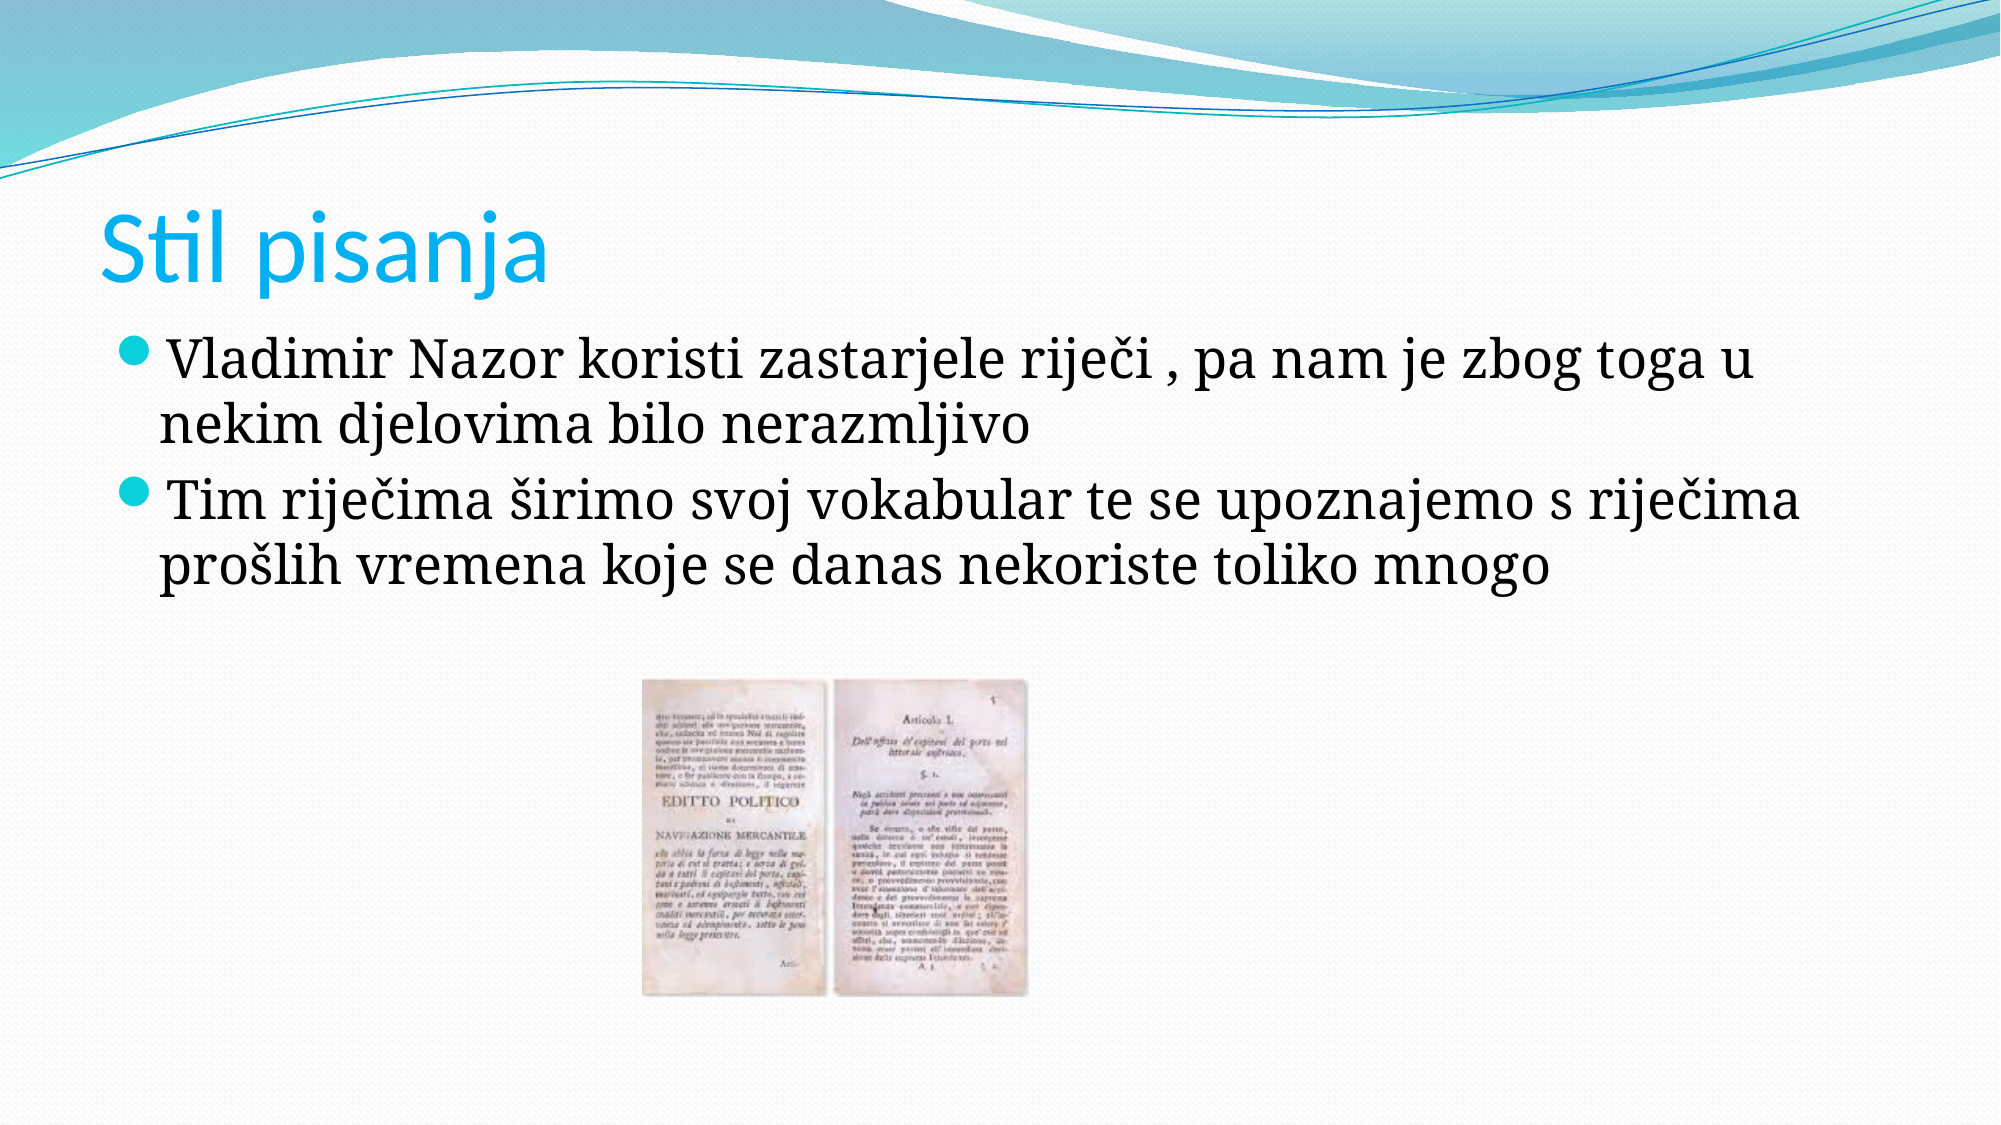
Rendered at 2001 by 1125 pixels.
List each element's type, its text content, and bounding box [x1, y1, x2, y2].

picture [642, 677, 1029, 997]
list Vladimir Nazor koristi zastarjele riječi , pa nam je zbog toga u nekim djelovima bilo nerazmljivo Tim riječima širimo svoj vokabular te se upoznajemo s riječima prošlih vremena koje se danas nekoriste toliko mnogo [99, 317, 1900, 1038]
title Stil pisanja [99, 115, 1900, 303]
